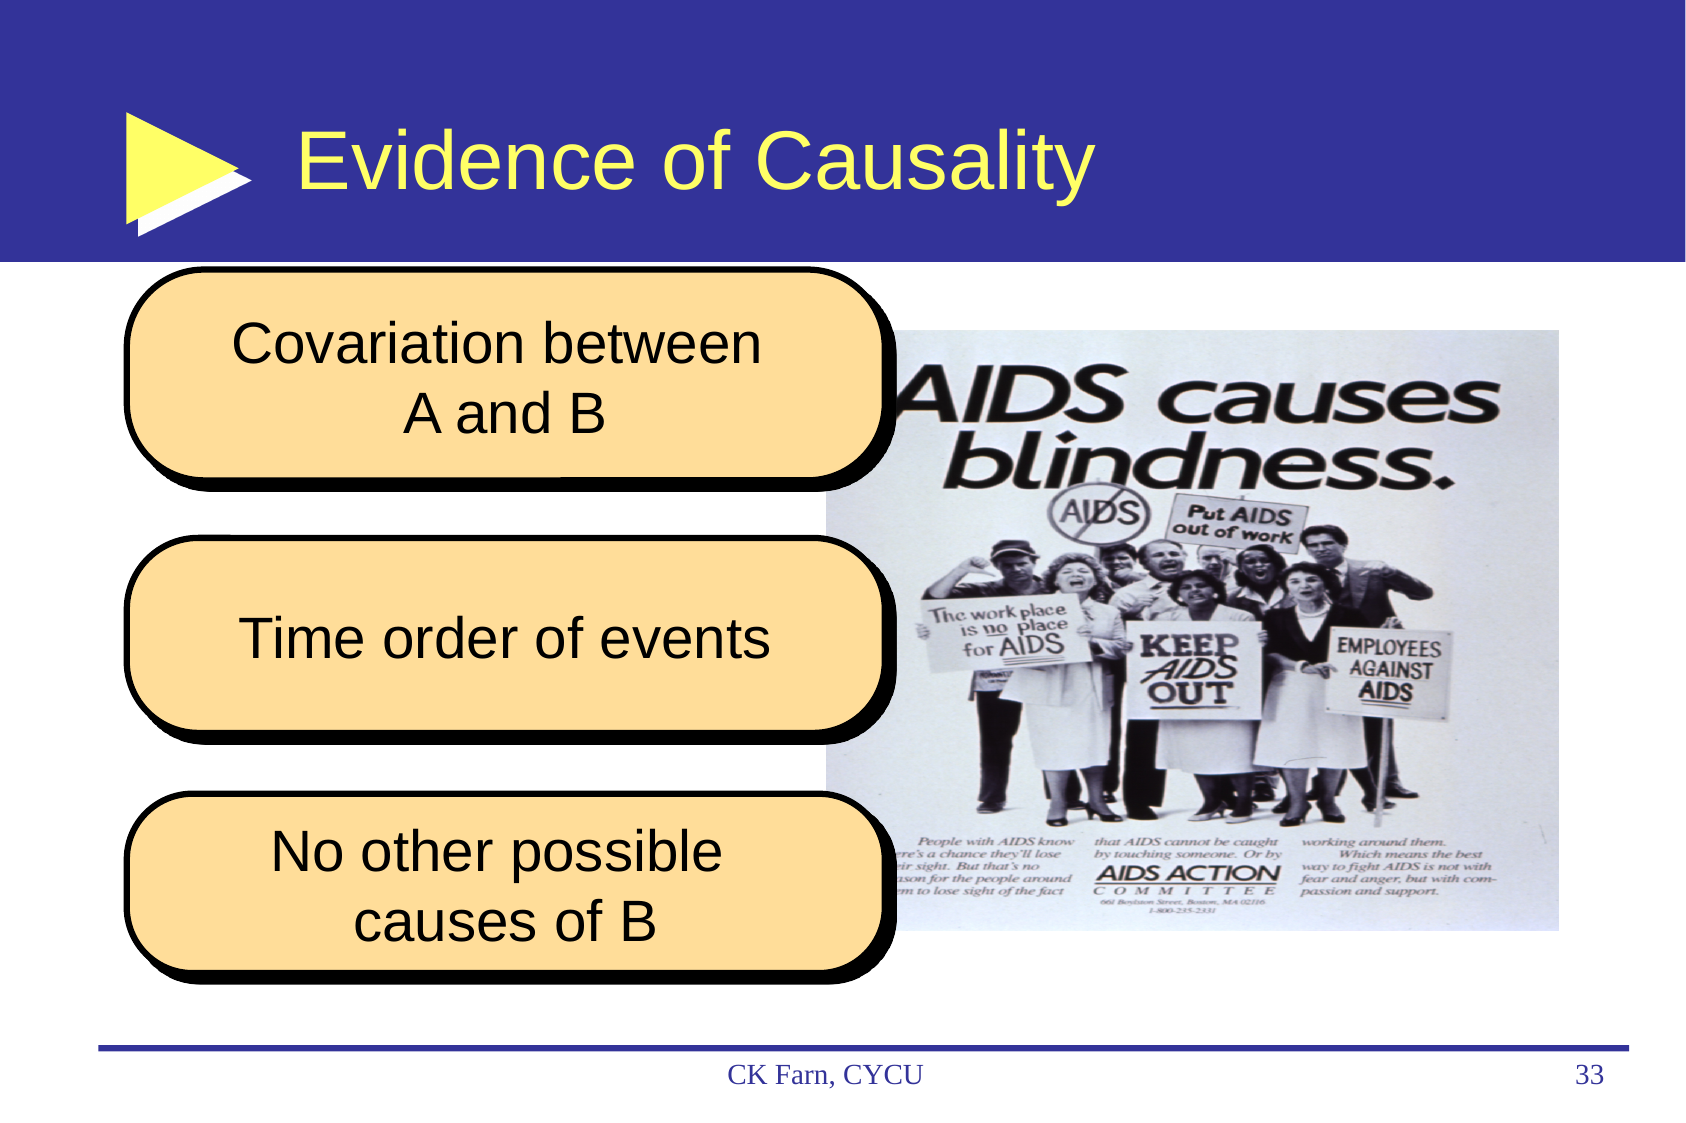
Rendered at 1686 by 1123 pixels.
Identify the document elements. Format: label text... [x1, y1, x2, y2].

text_box No other possible causes of B [126, 793, 877, 974]
text_box Time order of events [126, 537, 820, 733]
footer CK Farn, CYCU [559, 1048, 1093, 1123]
text_box Covariation between A and B [126, 269, 883, 481]
picture [825, 330, 1560, 931]
title Evidence of Causality [280, 62, 1559, 250]
slide_number 33 [1267, 1048, 1620, 1123]
